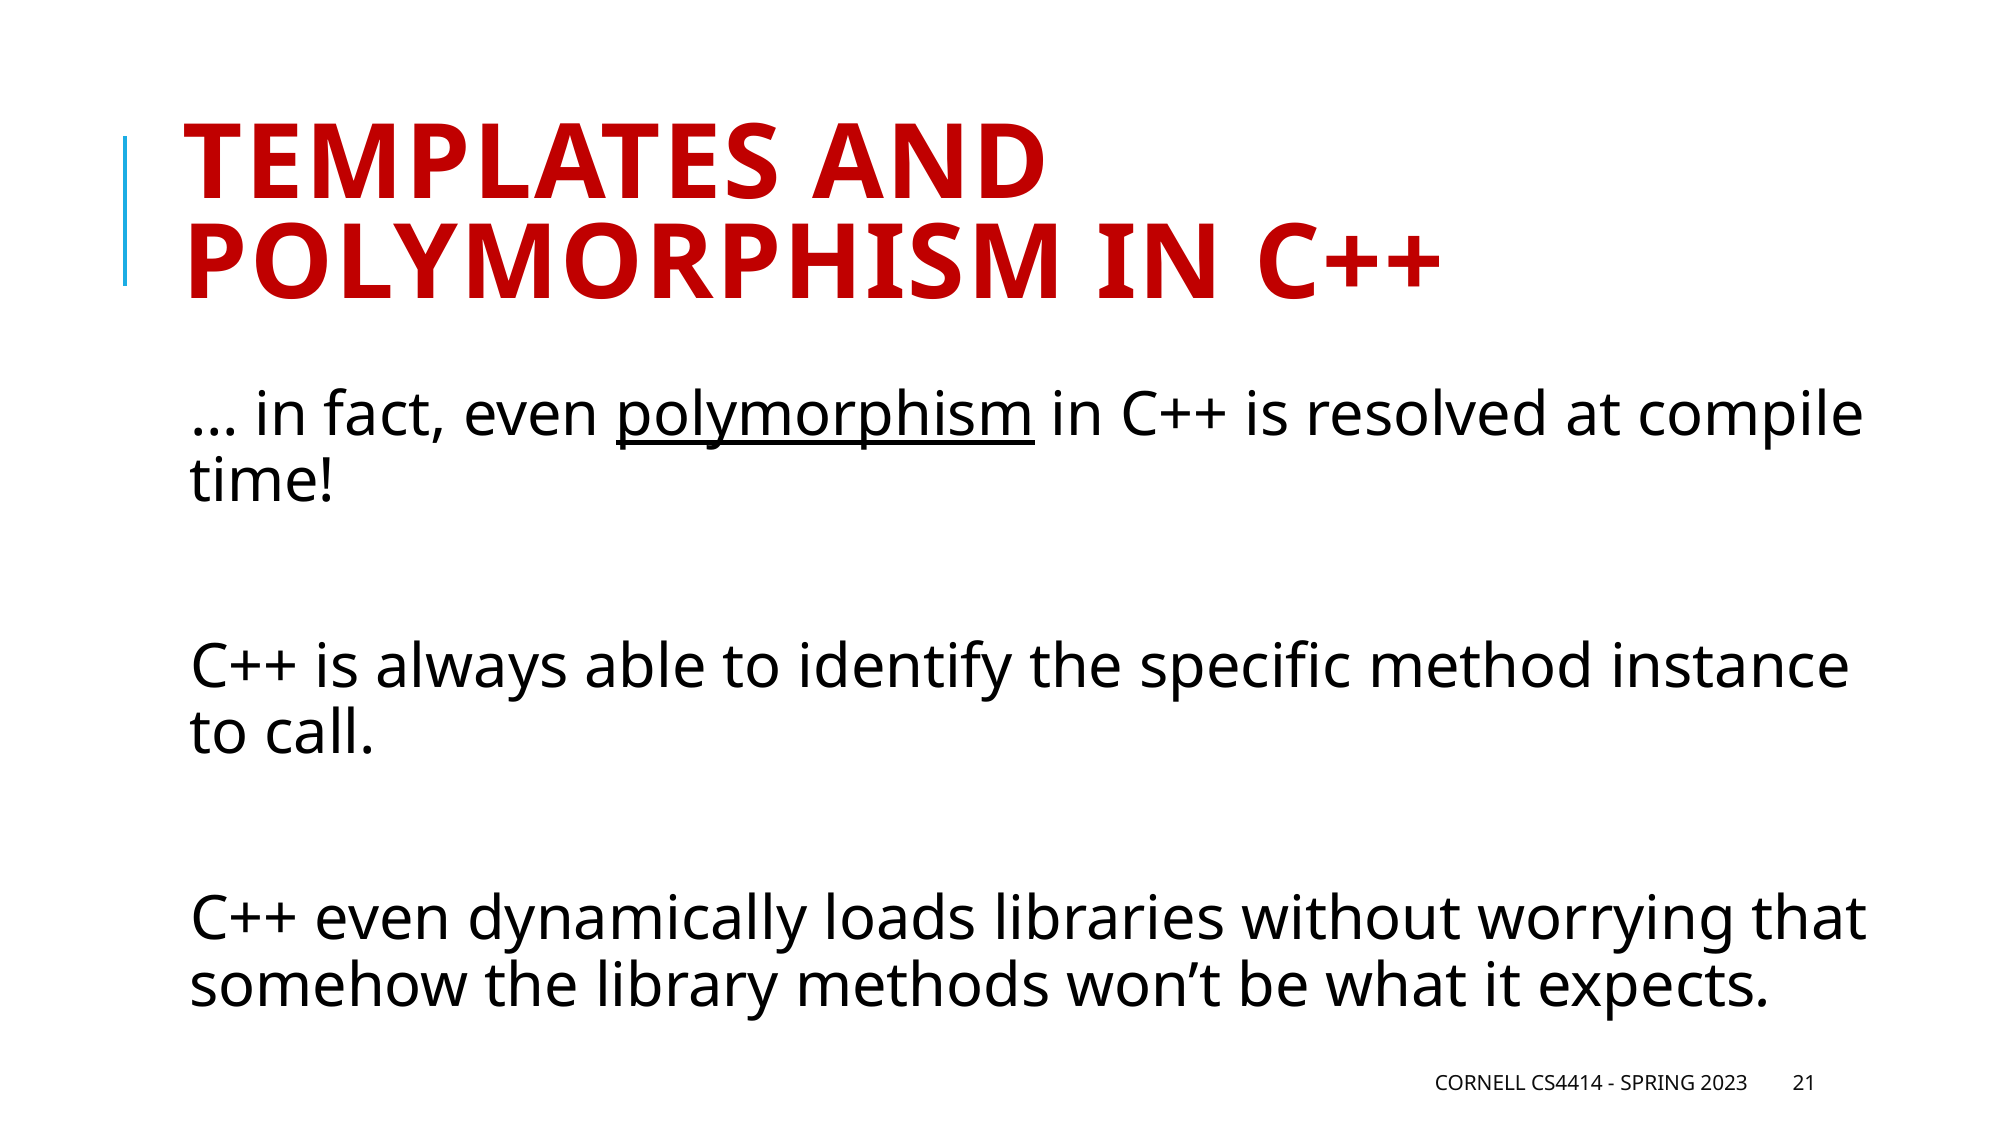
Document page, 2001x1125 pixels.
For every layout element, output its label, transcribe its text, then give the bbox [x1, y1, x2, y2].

title Templates and Polymorphism in C++ [168, 96, 1914, 342]
footer Cornell CS4414 - Spring 2023 [794, 1061, 1763, 1107]
list … in fact, even polymorphism in C++ is resolved at compile time! C++ is always able to identify the specific method instance to call. C++ even dynamically loads libraries without worrying that somehow the library methods won’t be what it expects. [168, 375, 1914, 1035]
slide_number 21 [1777, 1061, 1938, 1107]
